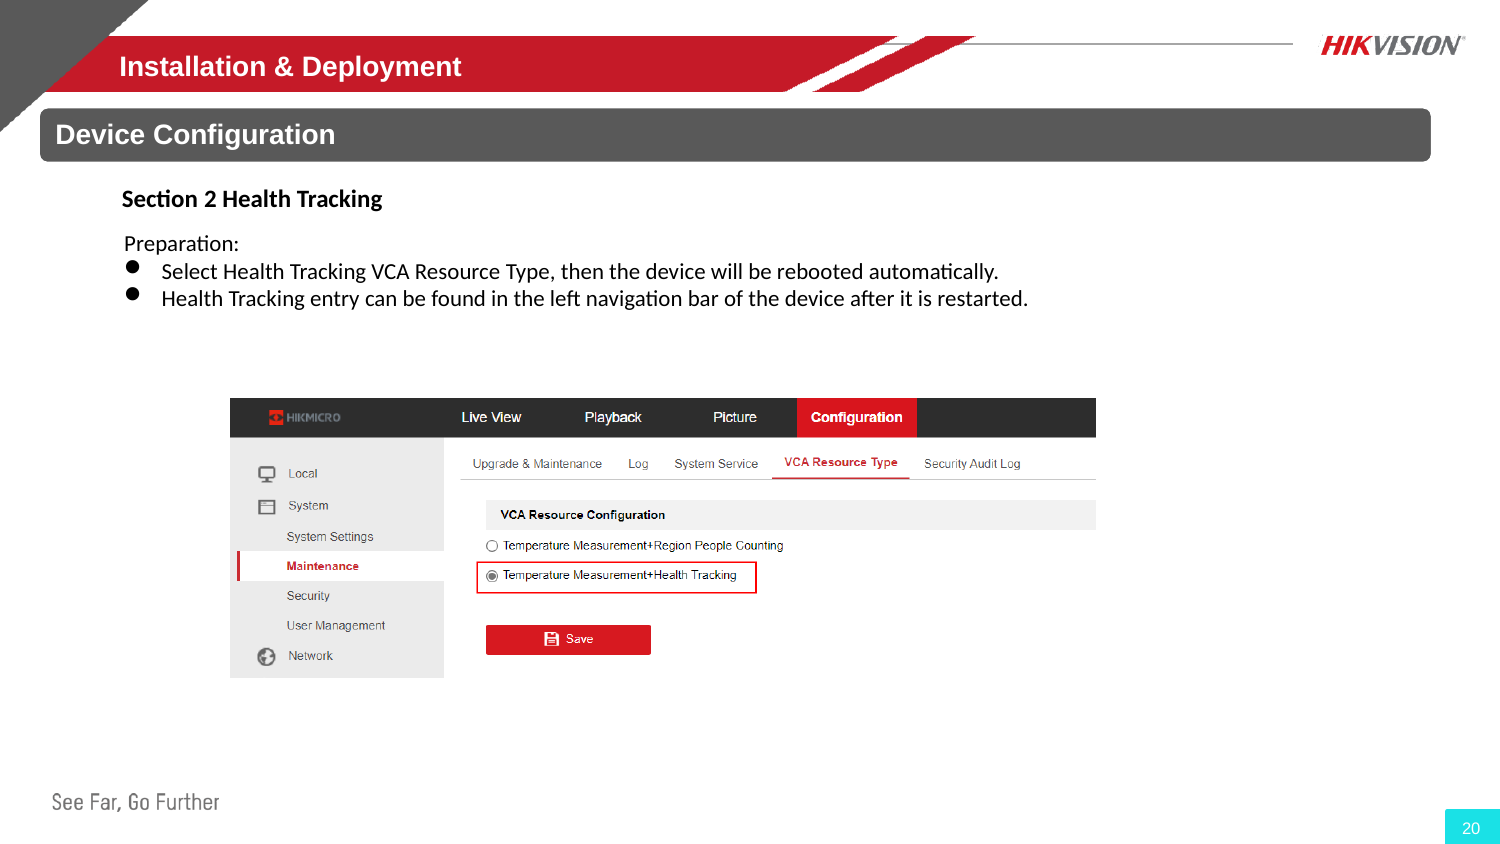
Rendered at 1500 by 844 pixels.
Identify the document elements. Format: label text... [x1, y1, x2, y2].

picture [229, 398, 1096, 678]
picture [1316, 28, 1470, 60]
text_box Section 2 Health Tracking [107, 175, 398, 221]
picture [52, 793, 219, 812]
picture [0, 0, 976, 133]
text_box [37, 106, 1452, 165]
text_box Preparation: Select Health Tracking VCA Resource Type, then the device will be rebooted automatically. Health Tracking entry can be found in the left navigation bar of the device after it is restarted. [109, 221, 1046, 319]
